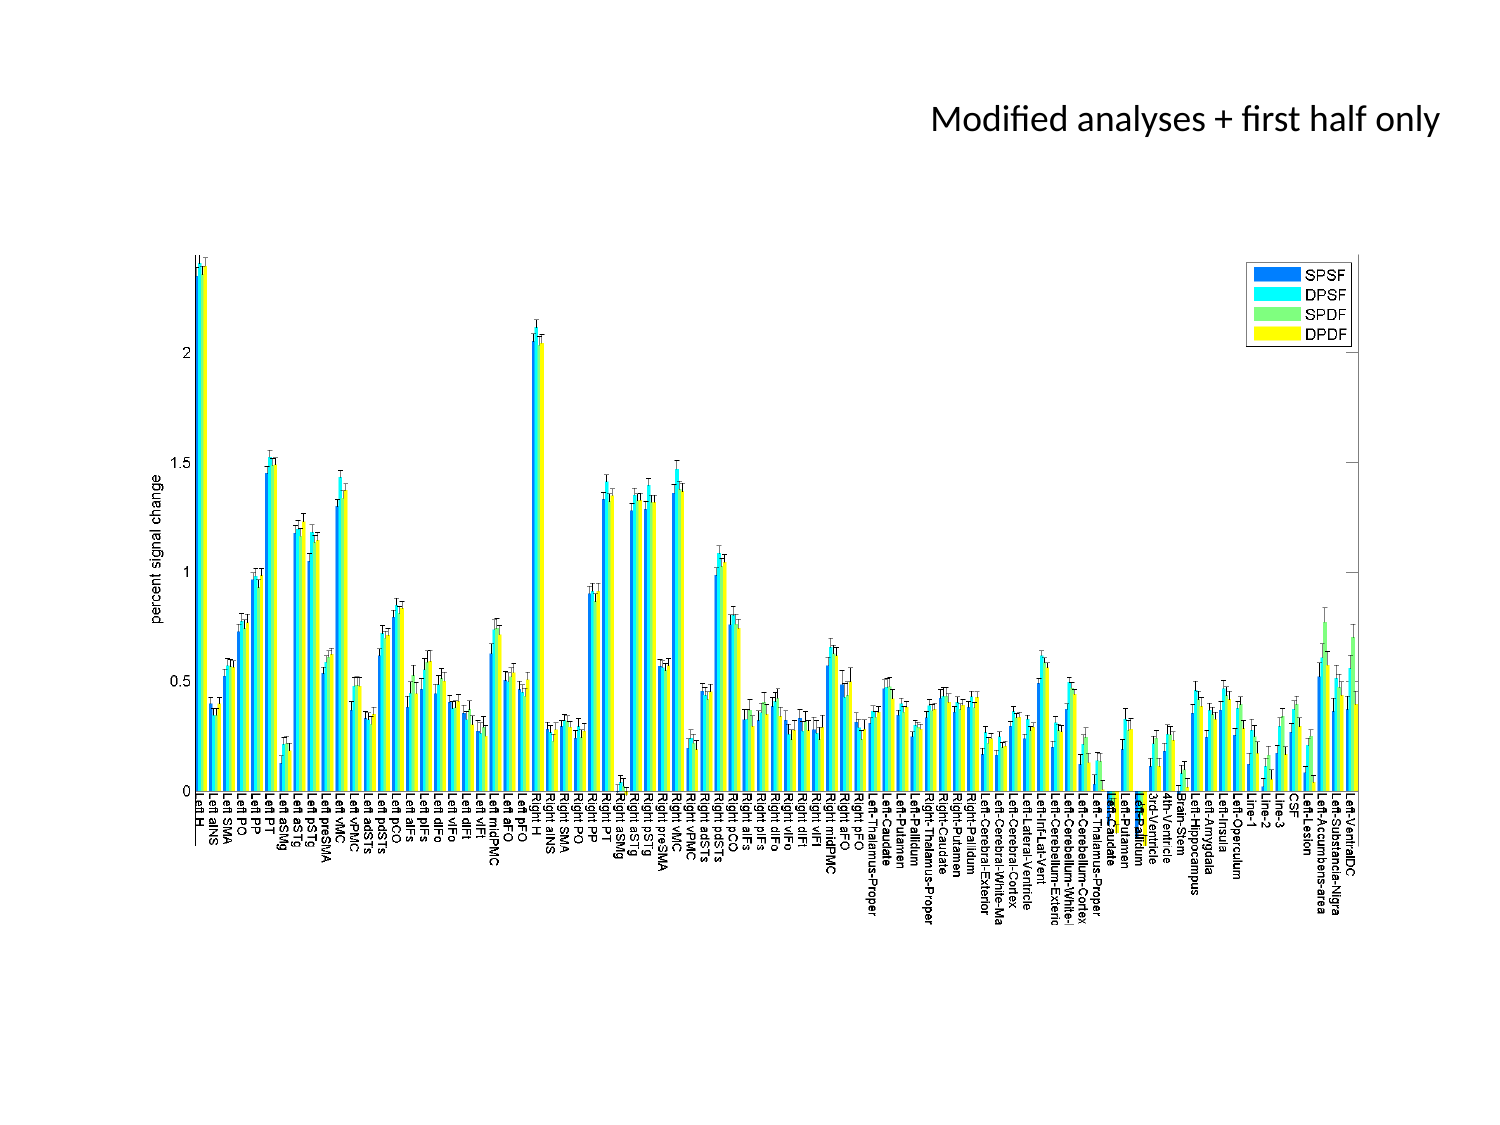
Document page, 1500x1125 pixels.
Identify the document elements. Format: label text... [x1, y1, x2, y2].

picture [0, 200, 1500, 925]
text_box Modified analyses + first half only [915, 86, 1456, 146]
